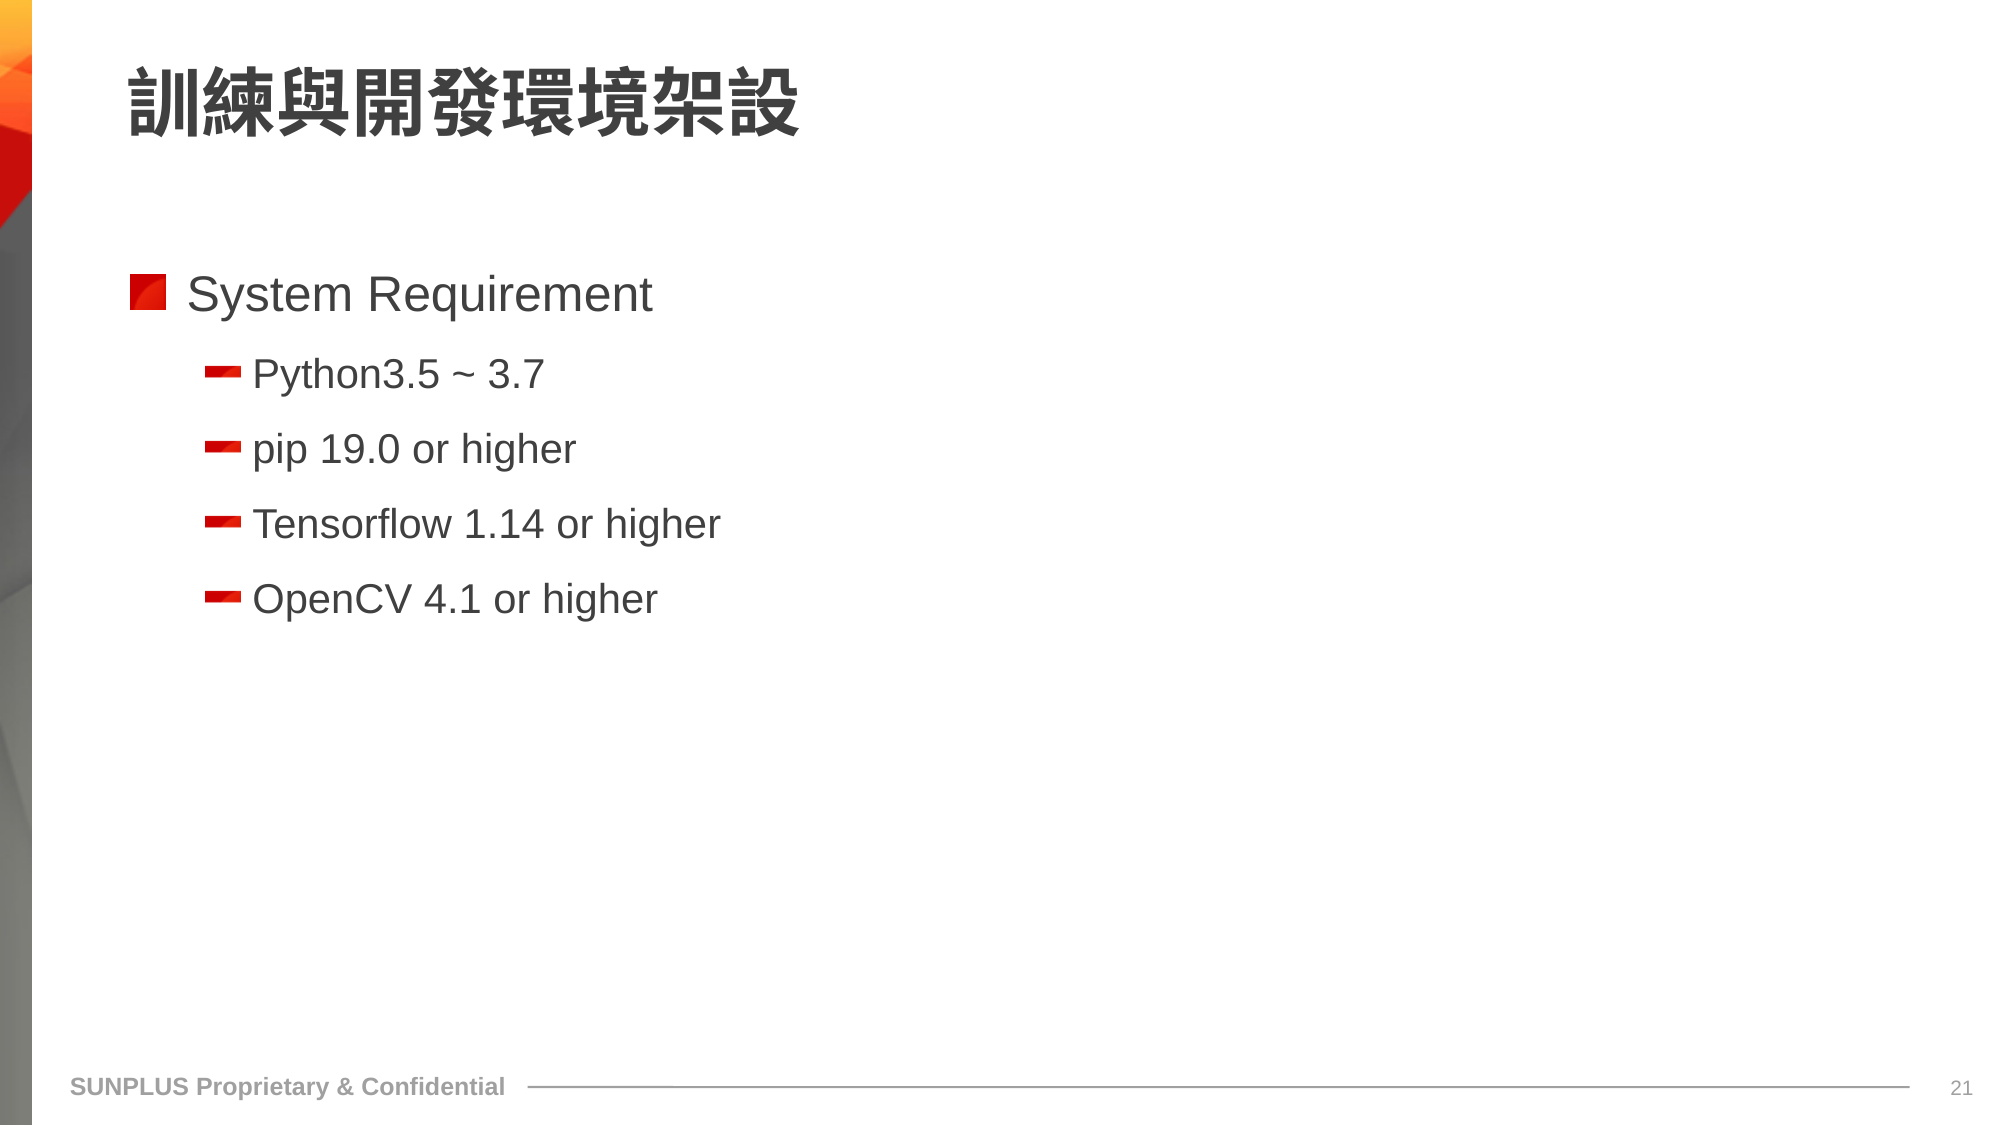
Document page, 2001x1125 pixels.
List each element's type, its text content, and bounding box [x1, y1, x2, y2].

picture [205, 582, 241, 612]
picture [205, 432, 241, 462]
picture [130, 274, 166, 310]
slide_number 20 [1909, 1057, 1989, 1117]
picture [205, 357, 241, 387]
picture [205, 507, 241, 537]
title 訓練與開發環境架設 [111, 47, 1926, 154]
picture [0, 0, 32, 1125]
list System Requirement Python3.5 ~ 3.7 pip 19.0 or higher Tensorflow 1.14 or higher OpenCV 4.1 or higher [115, 224, 1927, 993]
